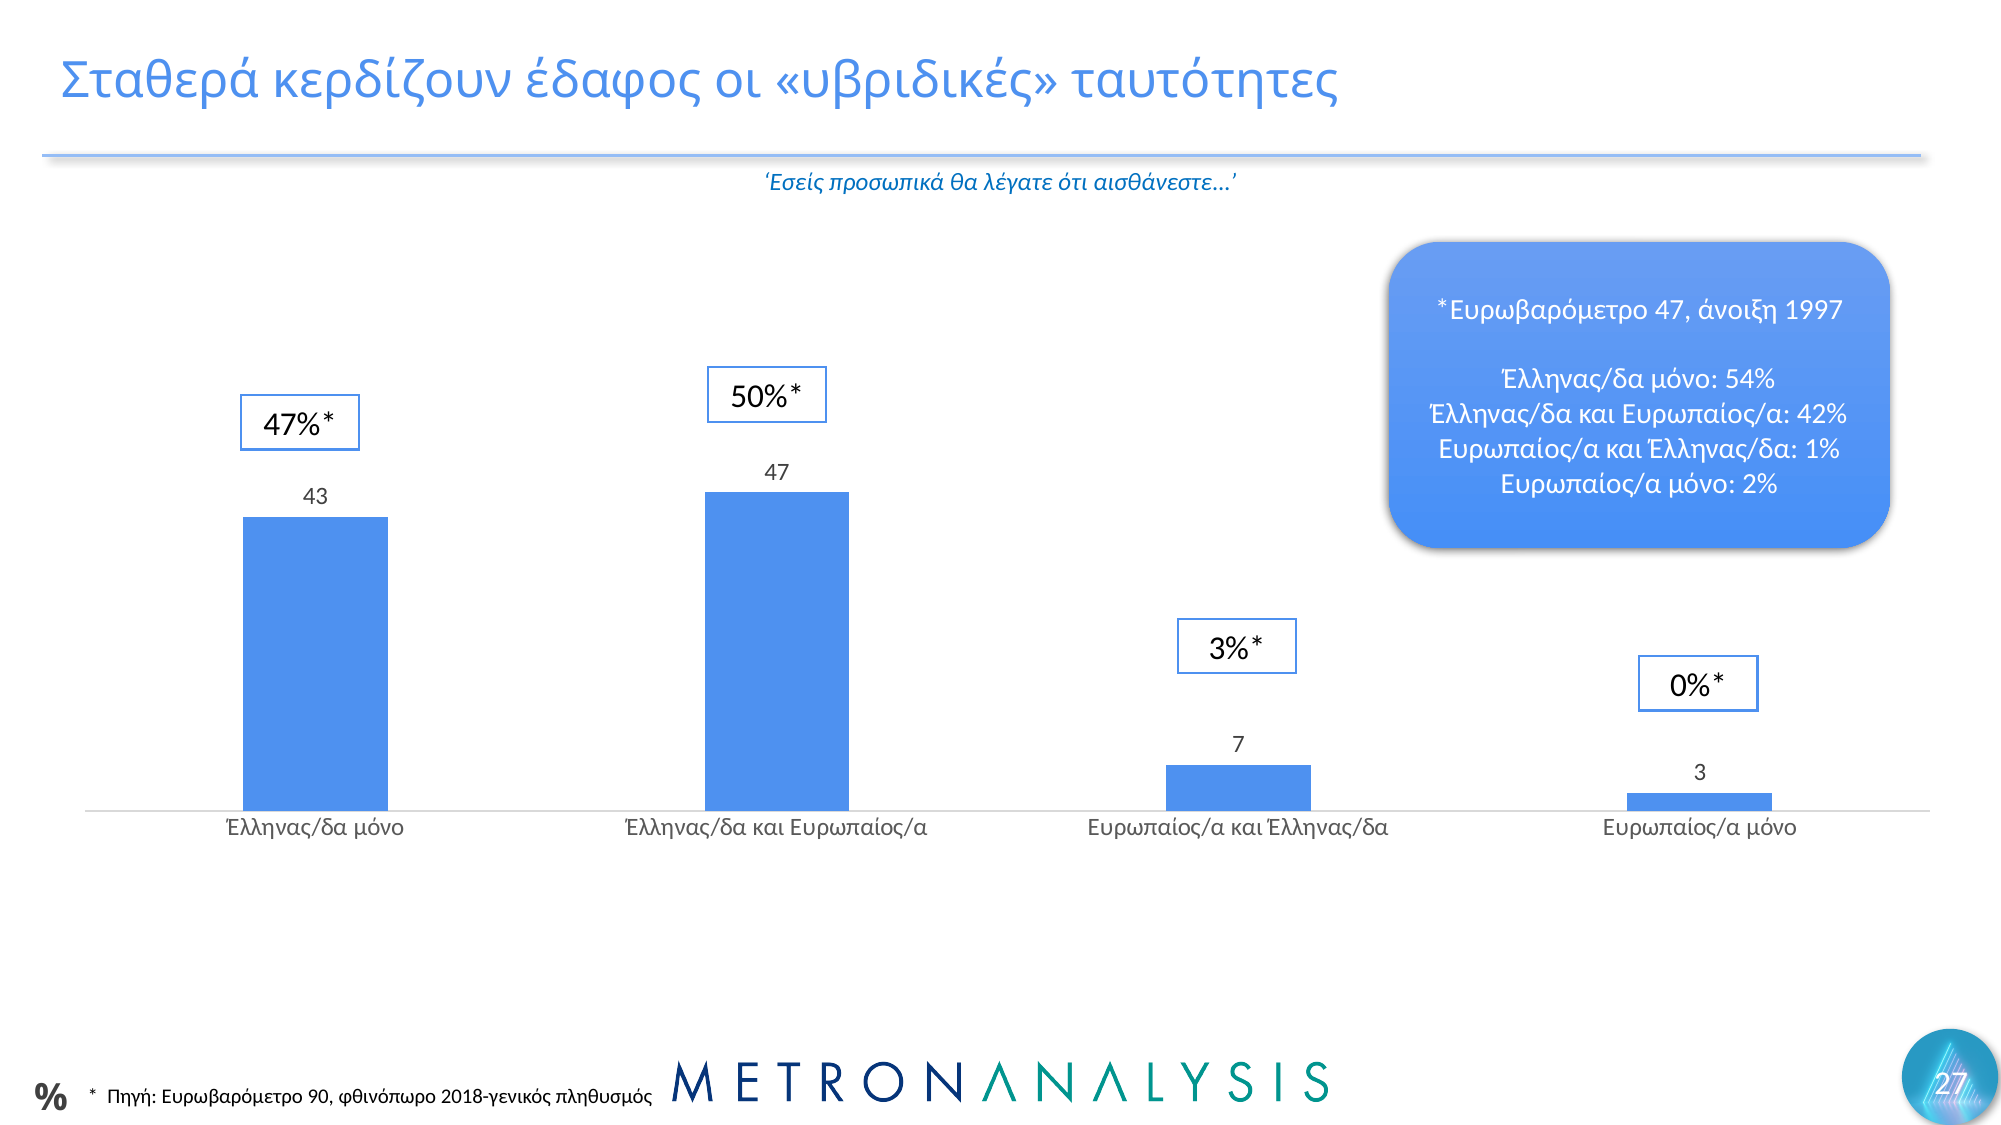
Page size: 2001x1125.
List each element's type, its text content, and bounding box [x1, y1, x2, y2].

title Σταθερά κερδίζουν έδαφος οι «υβριδικές» ταυτότητες [46, 24, 1950, 139]
text_box *Ευρωβαρόμετρο 47, άνοιξη 1997 Έλληνας/δα μόνο: 54% Έλληνας/δα και Ευρωπαίος/α: 42% Ευρωπαίος/α και Έλληνας/δα: 1% Ευρωπαίος/α μόνο: 2% [1388, 241, 1890, 290]
text_box ‘Εσείς προσωπικά θα λέγατε ότι αισθάνεστε…’ [46, 158, 1954, 203]
text_box % [19, 1065, 126, 1125]
chart [46, 290, 1969, 857]
slide_number 27 [1532, 1051, 1983, 1112]
picture [1909, 1028, 1999, 1125]
text_box * Πηγή: Ευρωβαρόμετρο 90, φθινόπωρο 2018-γενικός πληθυσμός [72, 1075, 782, 1115]
picture [672, 1060, 1328, 1103]
